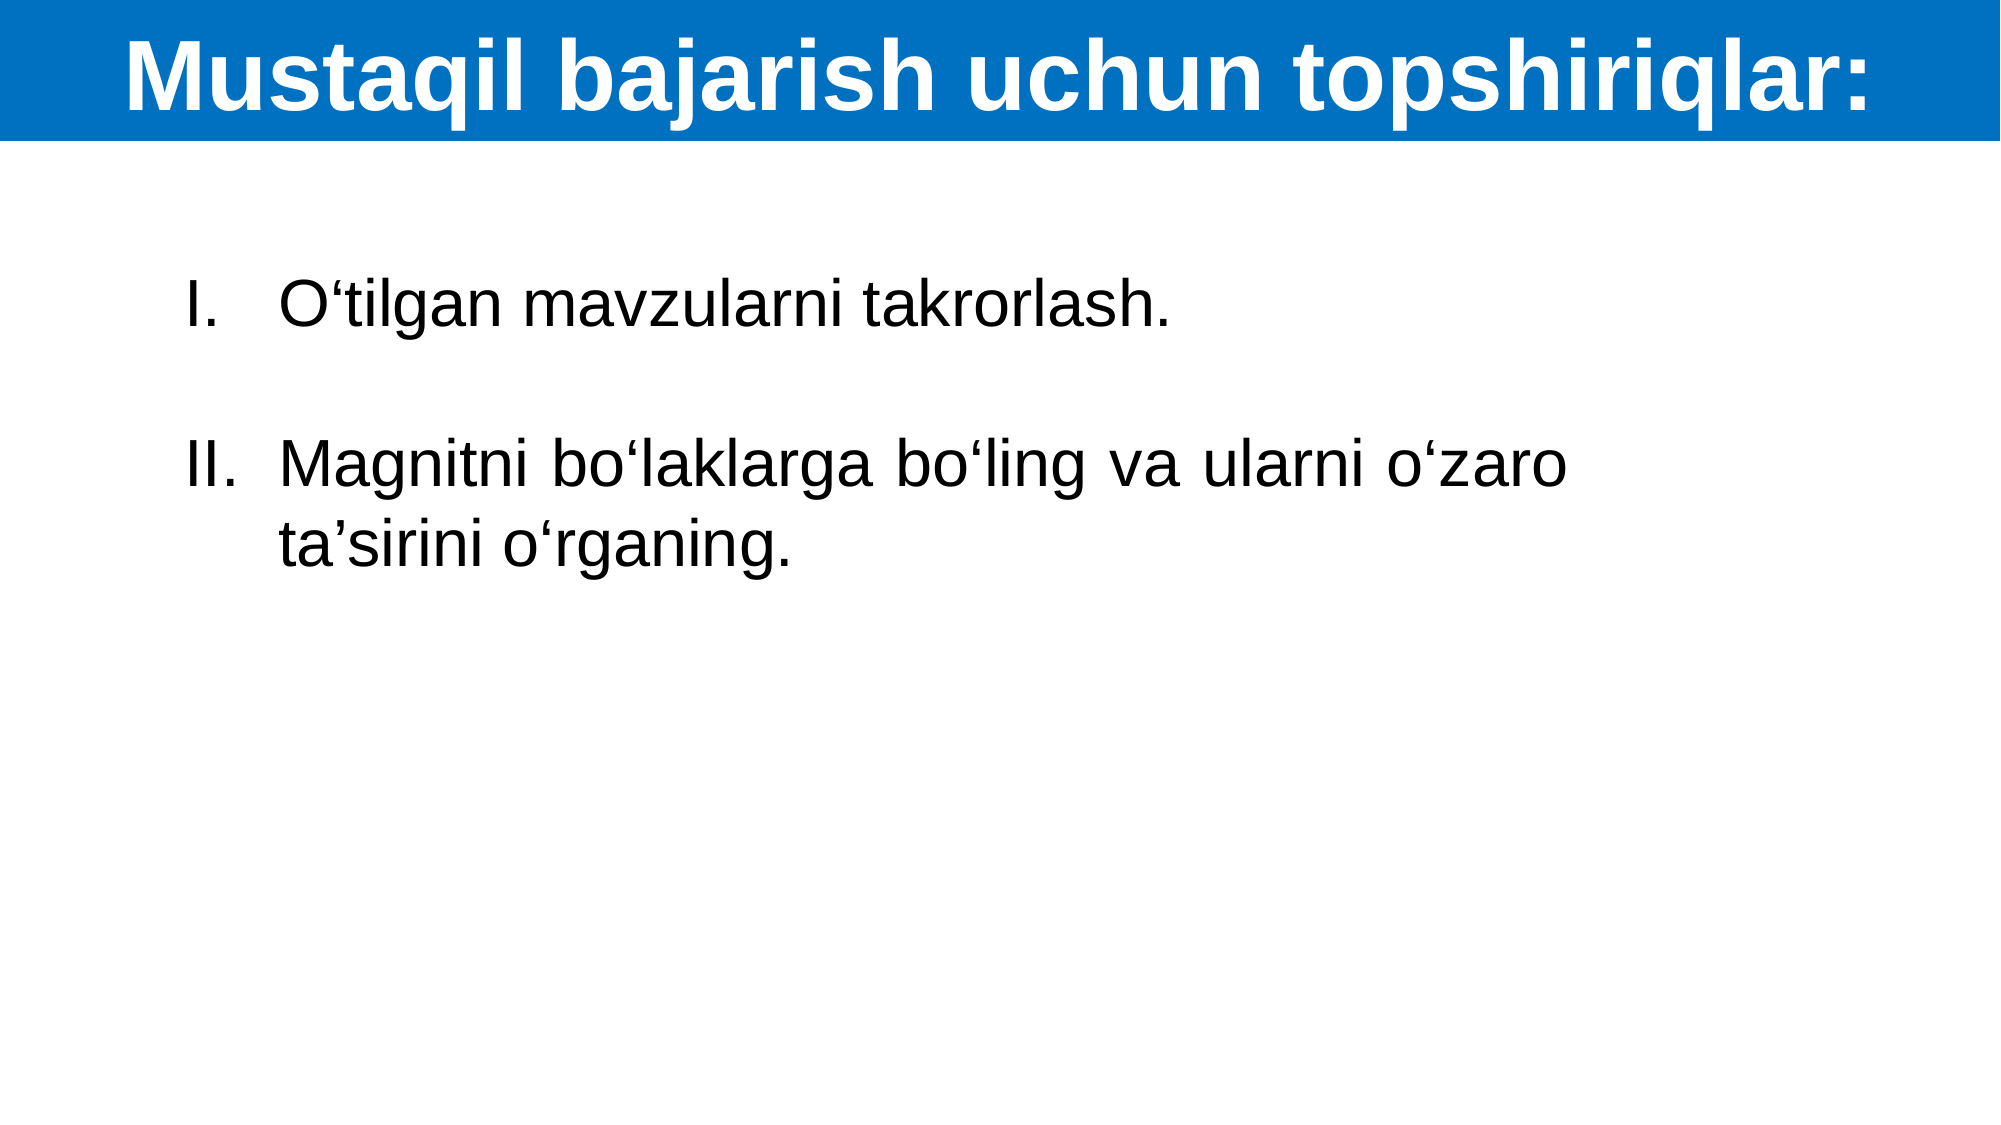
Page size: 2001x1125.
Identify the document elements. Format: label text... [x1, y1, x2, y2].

text_box Mustaqil bajarish uchun topshiriqlar: [0, 0, 2000, 141]
text_box O‘tilgan mavzularni takrorlash. Magnitni bo‘laklarga bo‘ling va ularni o‘zaro ta’sirini o‘rganing. [169, 252, 1584, 587]
